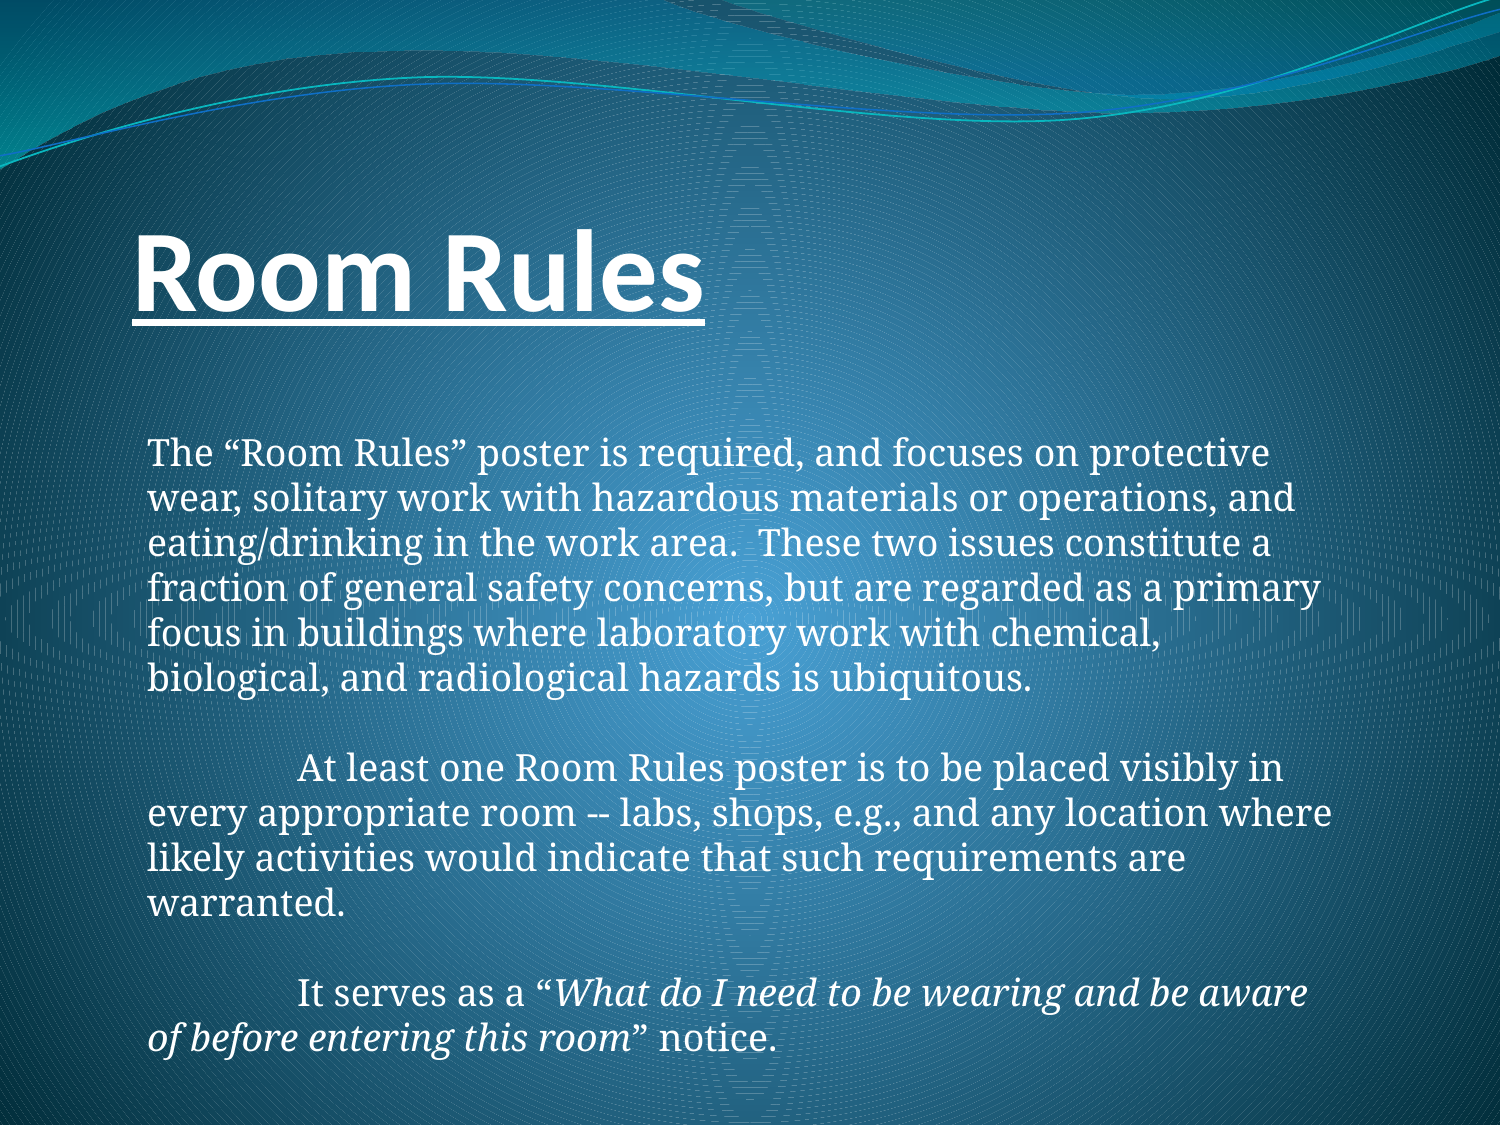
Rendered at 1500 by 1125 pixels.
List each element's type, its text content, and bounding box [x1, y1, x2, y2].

title Room Rules [132, 34, 1292, 335]
text_box The “Room Rules” poster is required, and focuses on protective wear, solitary work with hazardous materials or operations, and eating/drinking in the work area. These two issues constitute a fraction of general safety concerns, but are regarded as a primary focus in buildings where laboratory work with chemical, biological, and radiological hazards is ubiquitous. At least one Room Rules poster is to be placed visibly in every appropriate room -- labs, shops, e.g., and any location where likely activities would indicate that such requirements are warranted. It serves as a “What do I need to be wearing and be aware of before entering this room” notice. [132, 422, 1354, 1067]
